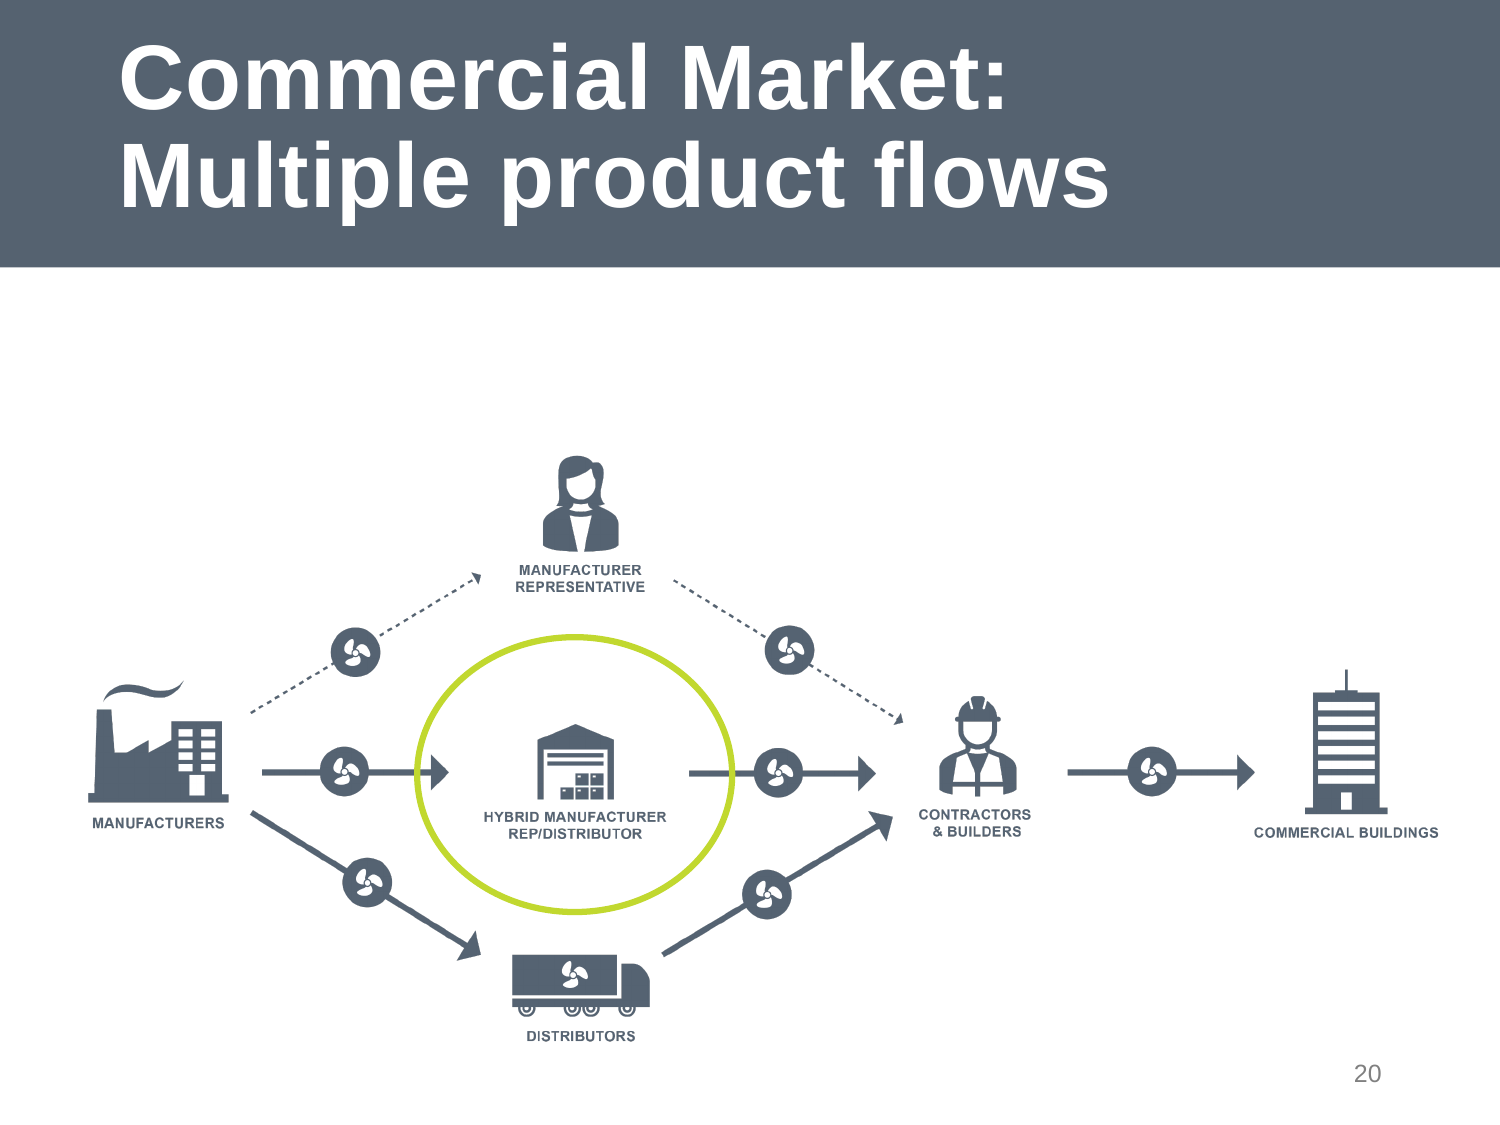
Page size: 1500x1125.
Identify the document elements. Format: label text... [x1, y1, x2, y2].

title Commercial Market: Multiple product flows [103, 32, 1397, 236]
picture [0, 383, 1500, 1125]
